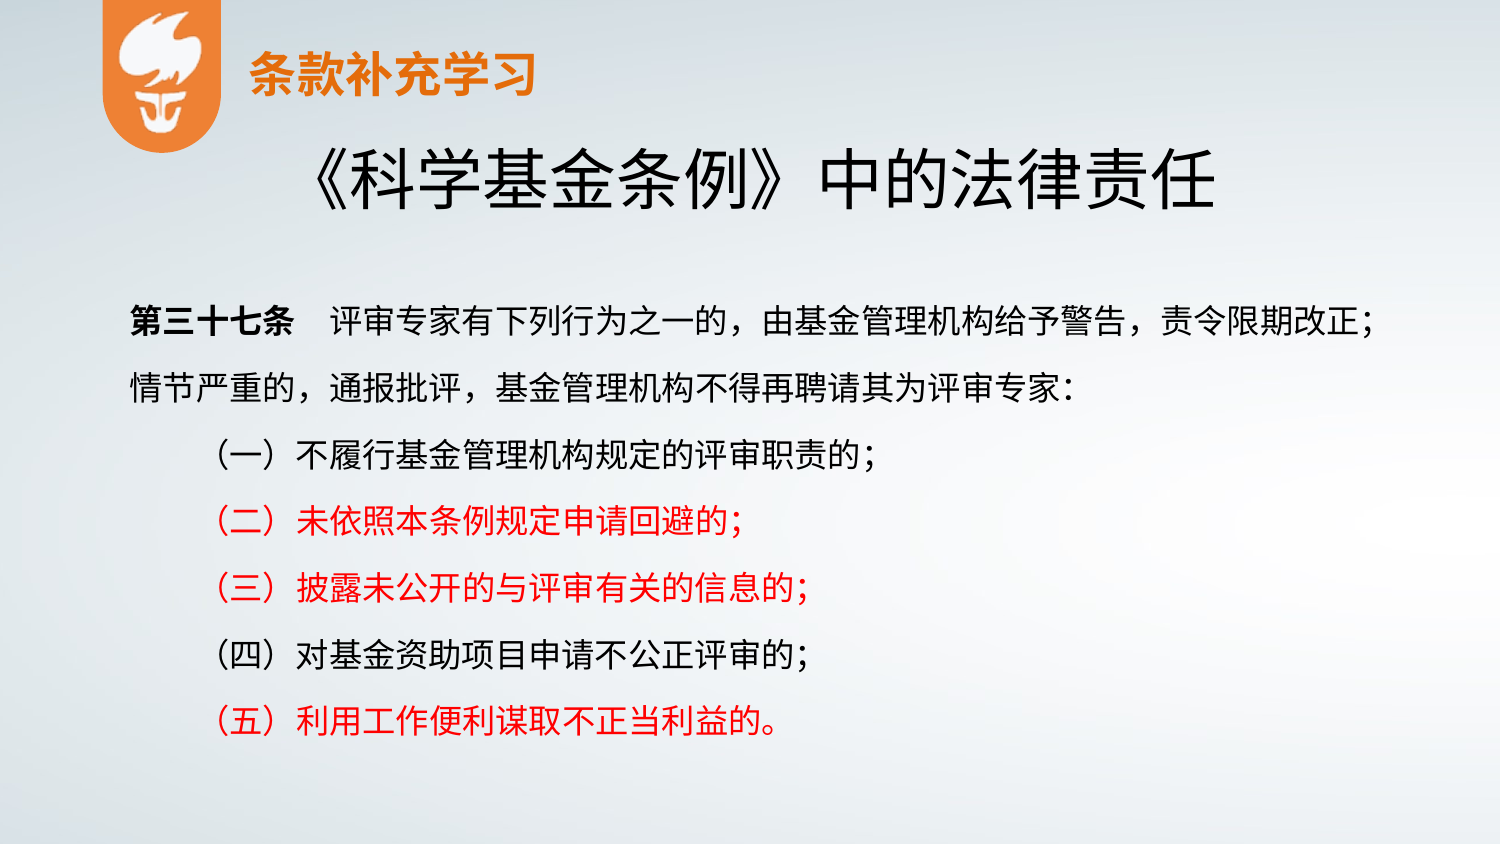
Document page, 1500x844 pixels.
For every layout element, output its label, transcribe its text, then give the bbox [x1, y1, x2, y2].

text_box 条款补充学习 [237, 38, 551, 108]
picture [0, 0, 1500, 844]
text_box 《科学基金条例》中的法律责任 [267, 130, 1233, 226]
text_box 第三十七条 评审专家有下列行为之一的，由基金管理机构给予警告，责令限期改正；情节严重的，通报批评，基金管理机构不得再聘请其为评审专家： （一）不履行基金管理机构规定的评审职责的； （二）未依照本条例规定申请回避的； （三）披露未公开的与评审有关的信息的； （四）对基金资助项目申请不公正评审的； （五）利用工作便利谋取不正当利益的。 [115, 266, 1427, 748]
